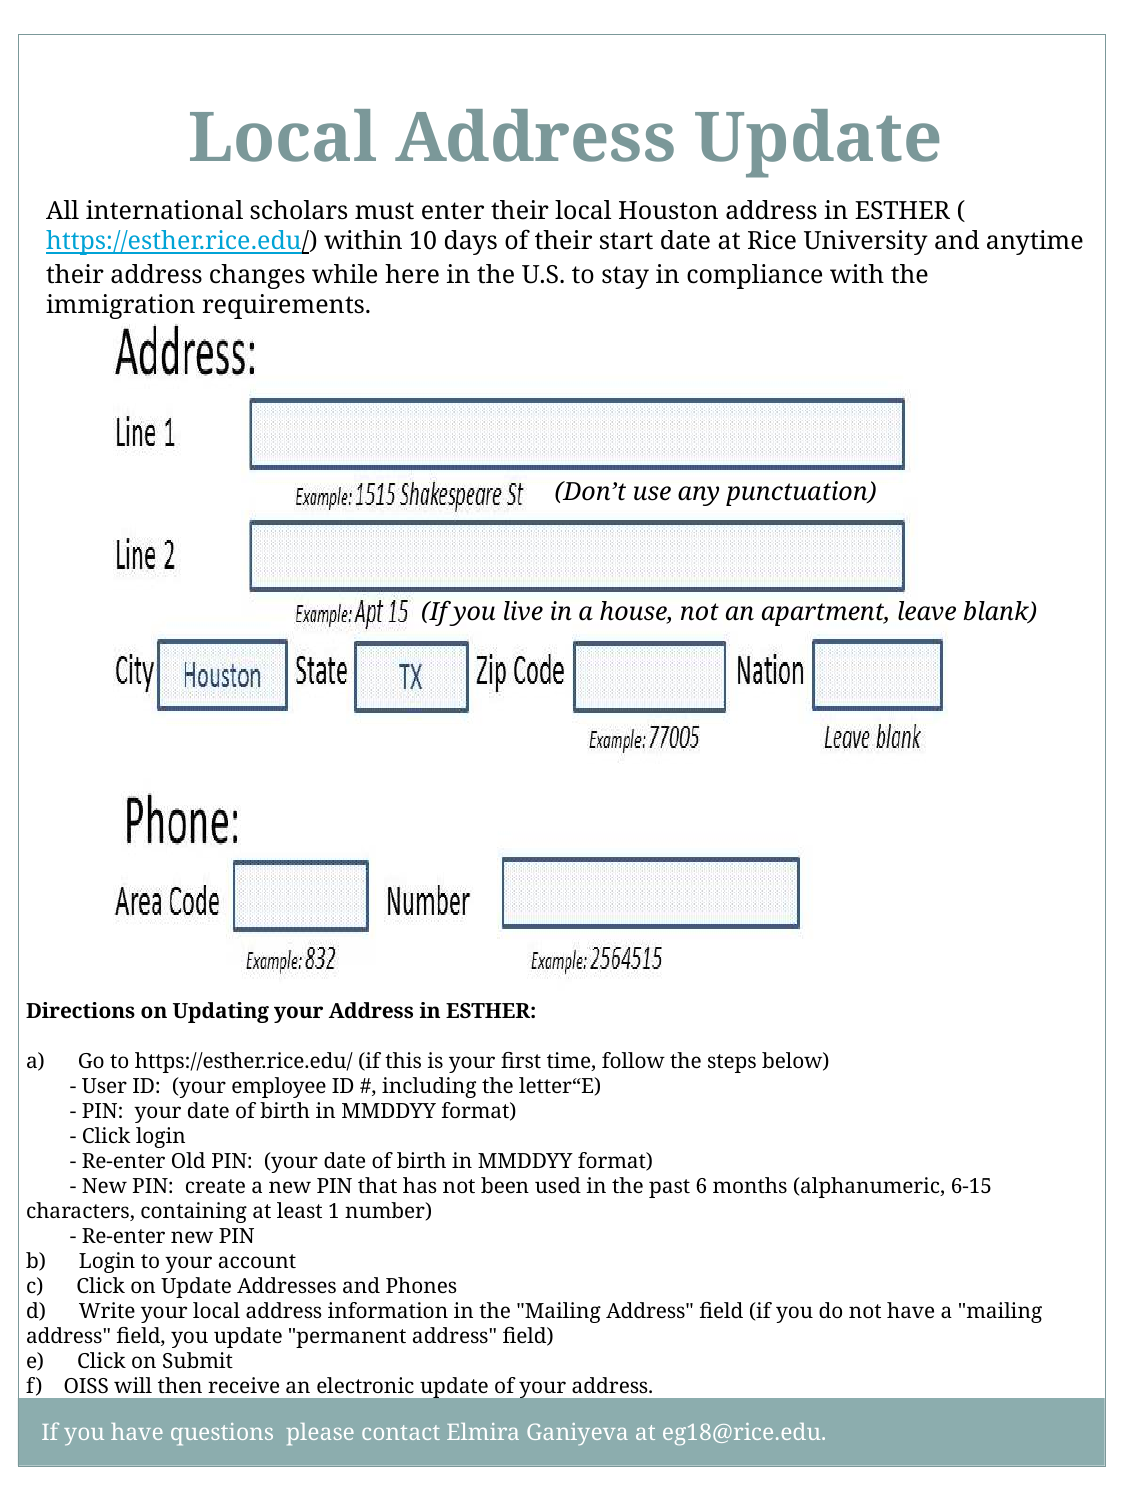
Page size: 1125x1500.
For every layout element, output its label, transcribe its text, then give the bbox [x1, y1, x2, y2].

text_box All international scholars must enter their local Houston address in ESTHER (https://esther.rice.edu/) within 10 days of their start date at Rice University and anytime their address changes while here in the U.S. to stay in compliance with the immigration requirements. [31, 187, 1100, 327]
text_box Directions on Updating your Address in ESTHER: a) Go to https://esther.rice.edu/ (if this is your first time, follow the steps below) - User ID: (your employee ID #, including the letter“E) - PIN: your date of birth in MMDDYY format) - Click login - Re-enter Old PIN: (your date of birth in MMDDYY format) - New PIN: create a new PIN that has not been used in the past 6 months (alphanumeric, 6-15 characters, containing at least 1 number) - Re-enter new PIN b) Login to your account c) Click on Update Addresses and Phones d) Write your local address information in the "Mailing Address" field (if you do not have a "mailing address" field, you update "permanent address" field) e) Click on Submit OISS will then receive an electronic update of your address. [11, 990, 1120, 1431]
title Local Address Update [7, 75, 1125, 184]
picture [74, 323, 978, 991]
text_box If you have questions please contact Elmira Ganiyeva at eg18@rice.edu. [26, 1409, 1088, 1452]
text_box (If you live in a house, not an apartment, leave blank) [984, 588, 1054, 634]
